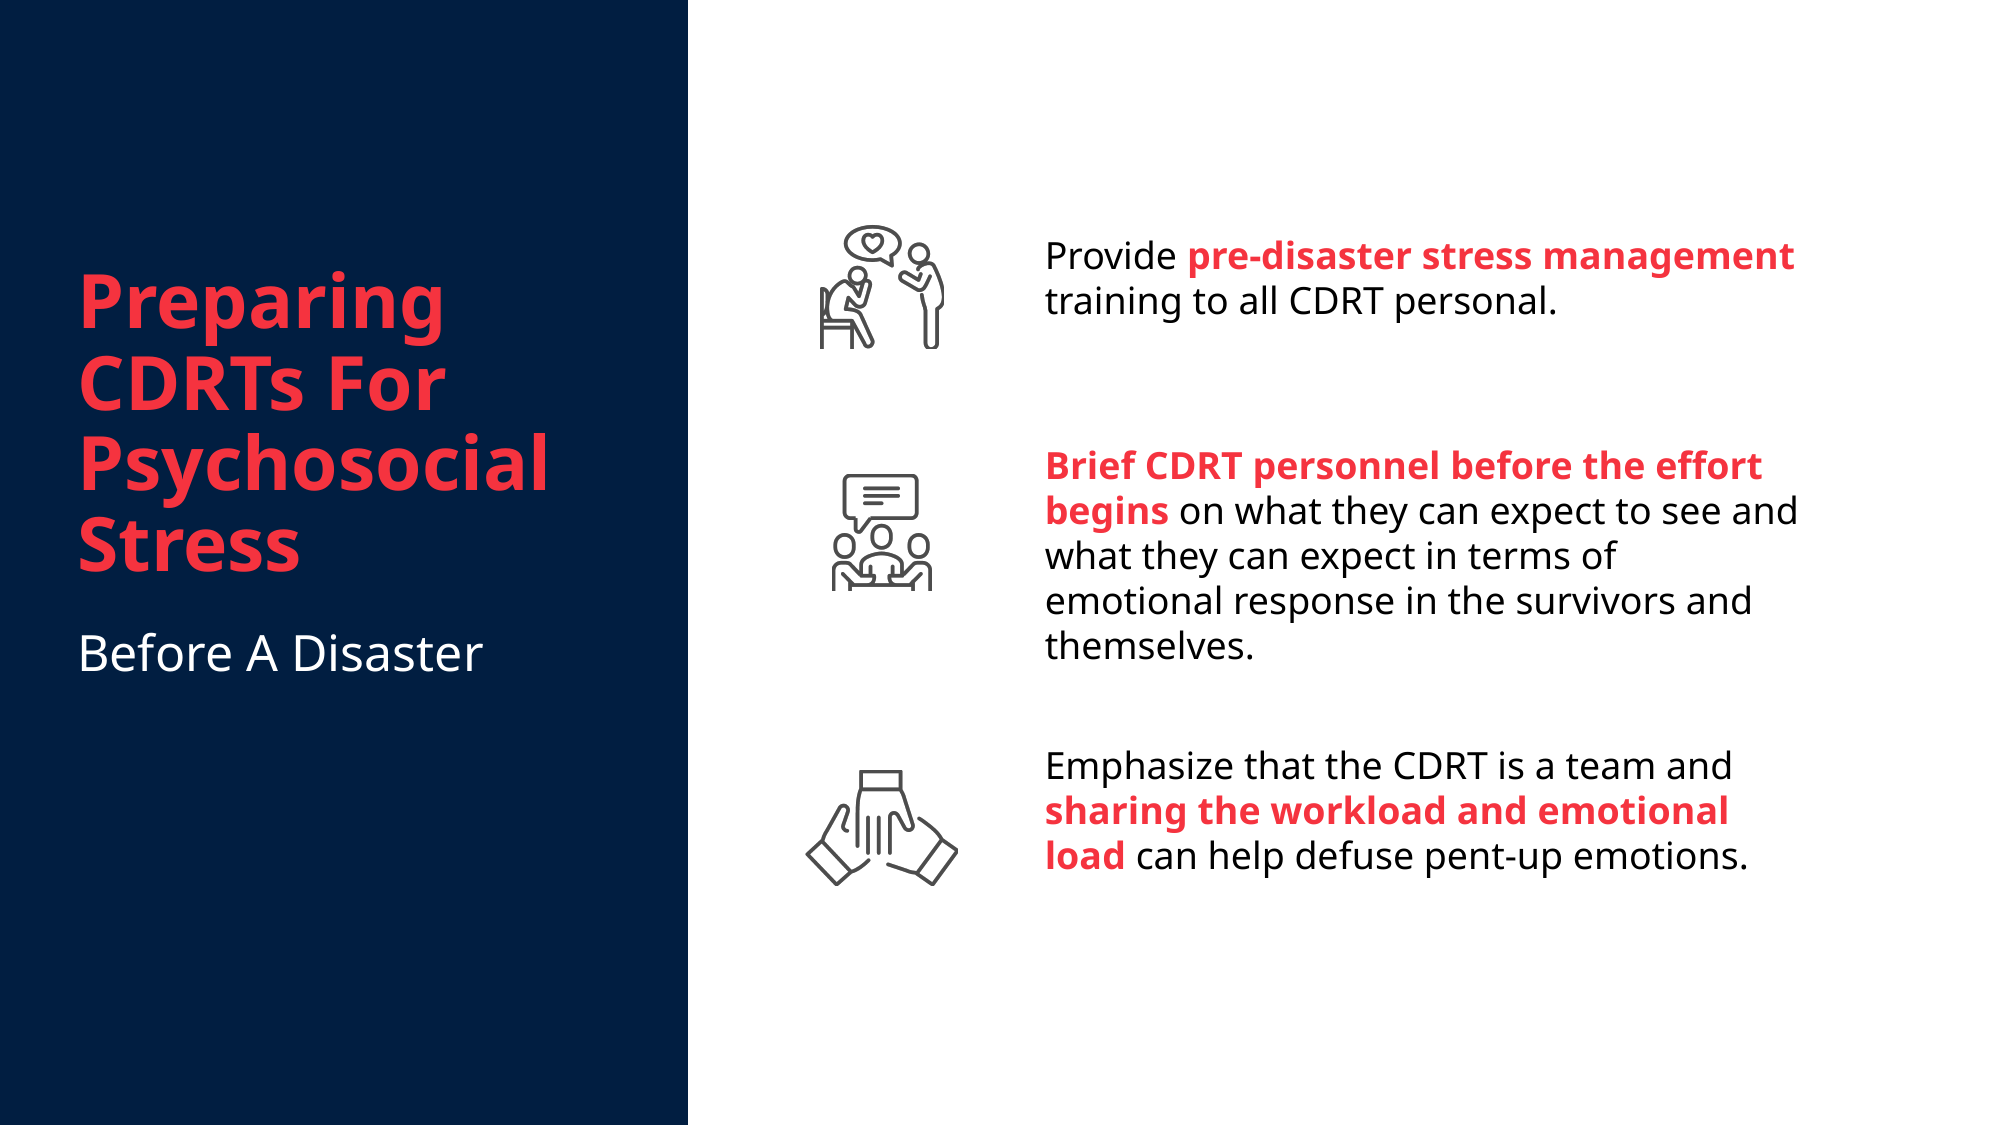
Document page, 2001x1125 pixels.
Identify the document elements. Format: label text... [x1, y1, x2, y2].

picture [805, 770, 959, 887]
text_box Provide pre-disaster stress management training to all CDRT personal. [1029, 224, 1816, 330]
text_box Emphasize that the CDRT is a team and sharing the workload and emotional load can help defuse pent-up emotions. [1029, 734, 1816, 885]
picture [832, 474, 932, 592]
text_box Preparing CDRTs For Psychosocial Stress Before A Disaster [62, 104, 645, 842]
text_box [0, 0, 688, 1125]
picture [819, 224, 944, 349]
text_box Brief CDRT personnel before the effort begins on what they can expect to see and what they can expect in terms of emotional response in the survivors and themselves. [1029, 434, 1816, 675]
